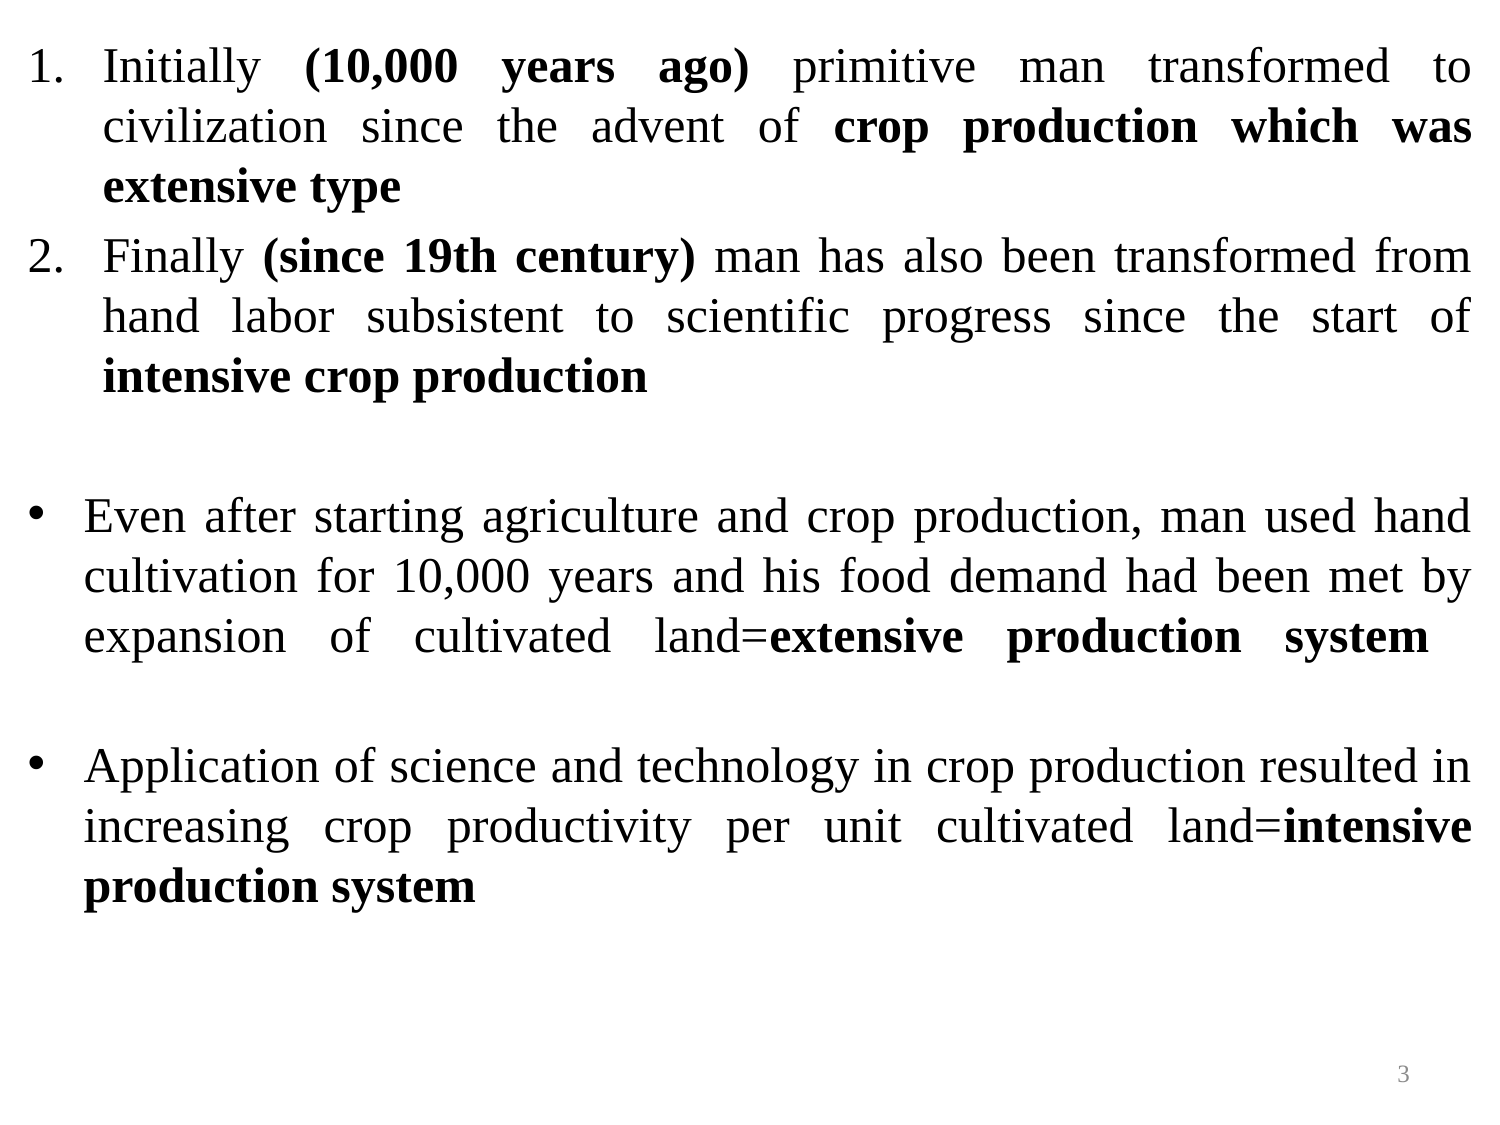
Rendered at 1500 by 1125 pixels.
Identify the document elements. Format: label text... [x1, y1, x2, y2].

list Initially (10,000 years ago) primitive man transformed to civilization since the advent of crop production which was extensive type Finally (since 19th century) man has also been transformed from hand labor subsistent to scientific progress since the start of intensive crop production Even after starting agriculture and crop production, man used hand cultivation for 10,000 years and his food demand had been met by expansion of cultivated land=extensive production system Application of science and technology in crop production resulted in increasing crop productivity per unit cultivated land=intensive production system [12, 24, 1488, 1113]
slide_number 3 [1074, 1042, 1425, 1103]
